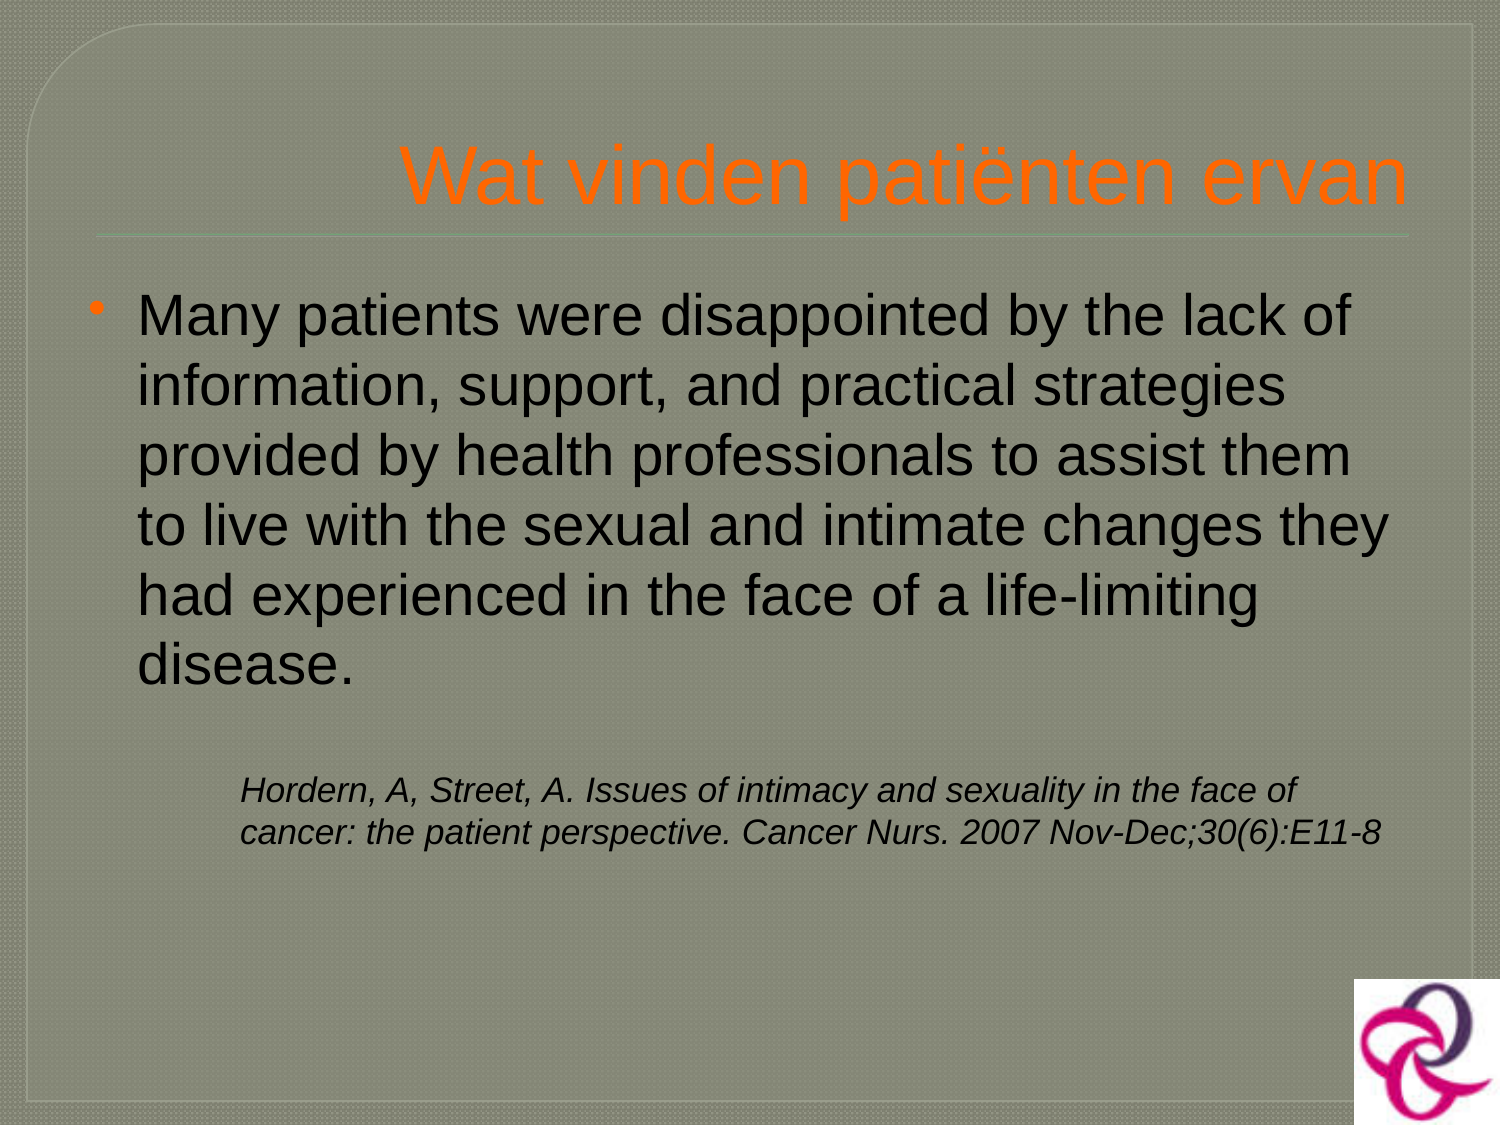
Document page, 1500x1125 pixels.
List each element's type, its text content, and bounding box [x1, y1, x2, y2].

list Many patients were disappointed by the lack of information, support, and practical strategies provided by health professionals to assist them to live with the sexual and intimate changes they had experienced in the face of a life-limiting disease. Hordern, A, Street, A. Issues of intimacy and sexuality in the face of cancer: the patient perspective. Cancer Nurs. 2007 Nov-Dec;30(6):E11-8 [74, 269, 1426, 1013]
picture [1353, 978, 1500, 1125]
title Wat vinden patiënten ervan [75, 41, 1425, 230]
